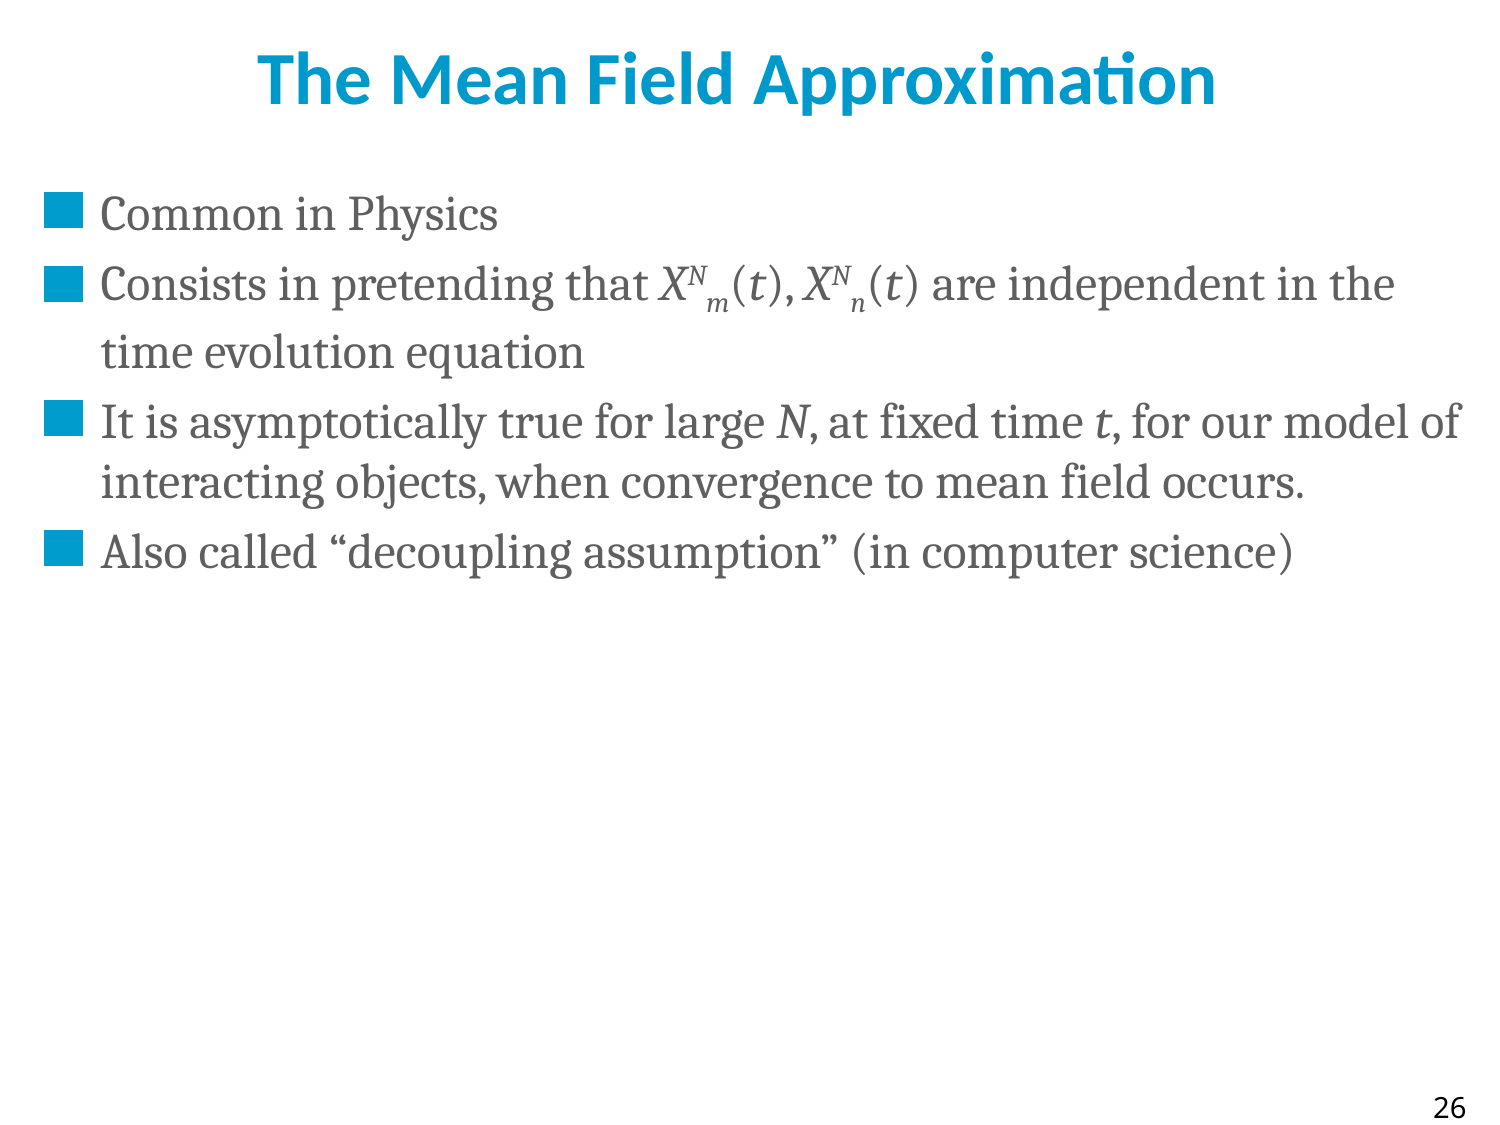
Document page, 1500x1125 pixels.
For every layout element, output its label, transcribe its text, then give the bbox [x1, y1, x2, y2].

footer 26 [1399, 1082, 1500, 1125]
list Common in Physics Consists in pretending that XNm(t), XNn(t) are independent in the time evolution equation It is asymptotically true for large N, at fixed time t, for our model of interacting objects, when convergence to mean field occurs. Also called “decoupling assumption” (in computer science) [29, 172, 1483, 1107]
title The Mean Field Approximation [17, 0, 1460, 150]
